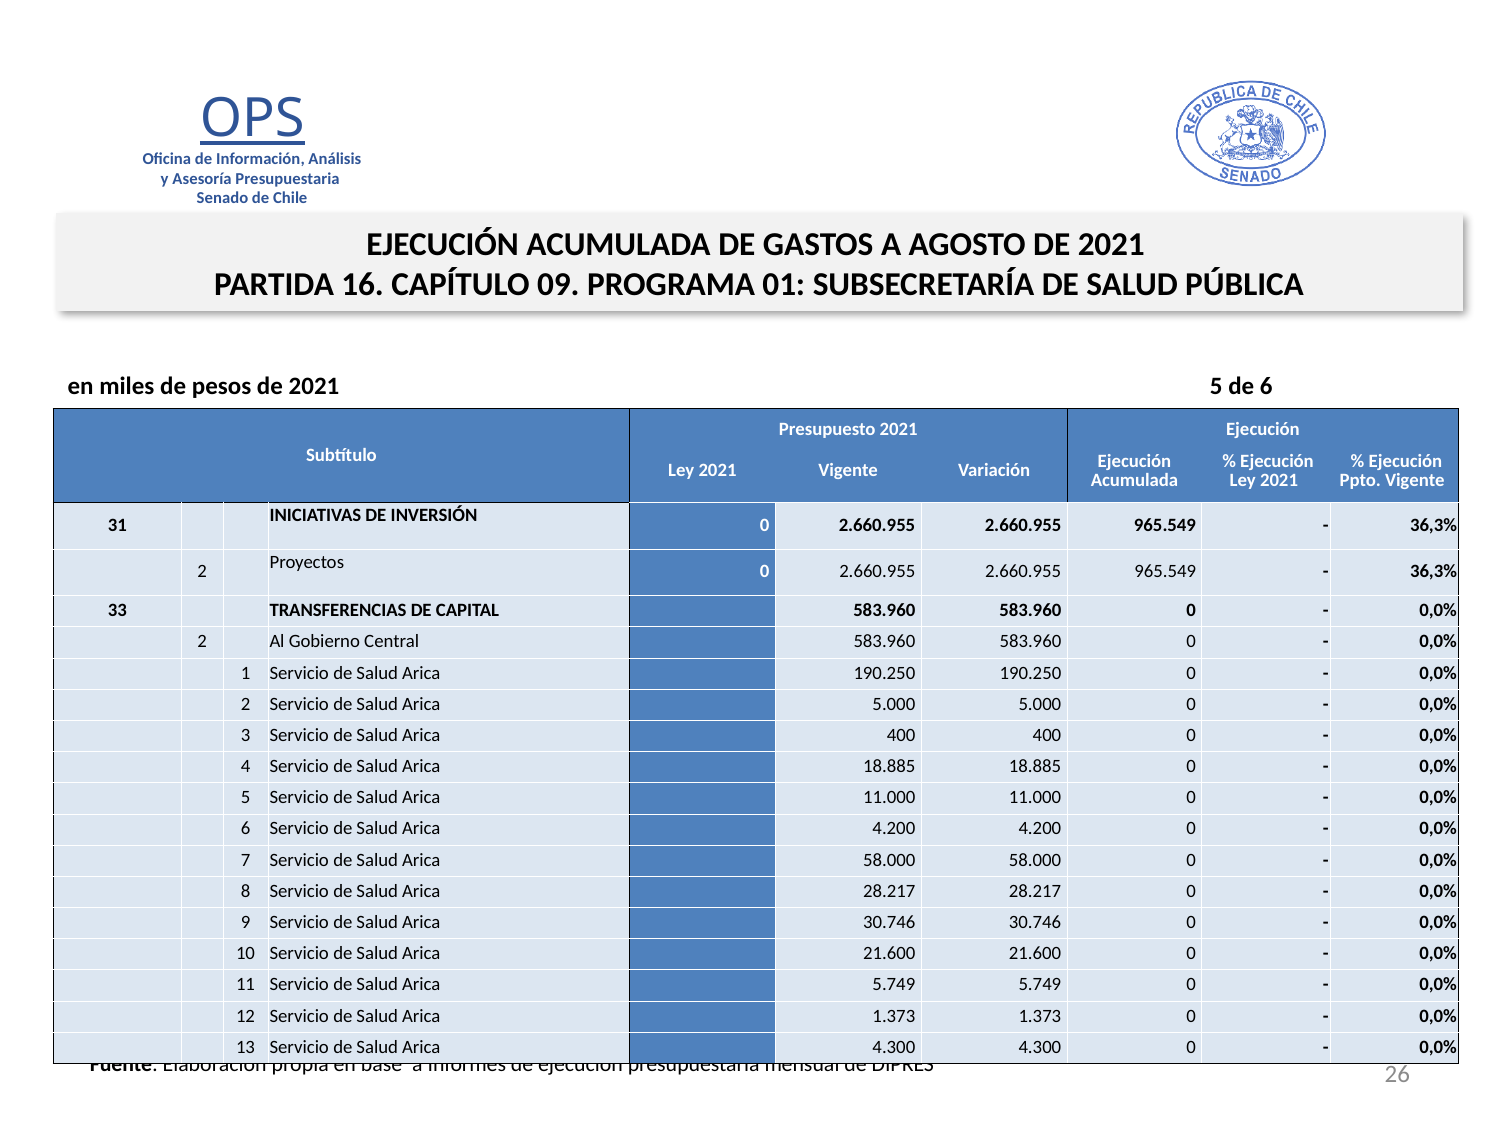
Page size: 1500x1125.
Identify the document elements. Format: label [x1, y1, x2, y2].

table_cell [776, 752, 921, 782]
table_cell [54, 503, 181, 549]
table_cell [182, 659, 223, 689]
table_cell [922, 877, 1067, 907]
table_cell [1331, 908, 1458, 938]
table_cell [776, 877, 921, 907]
table_cell [776, 596, 921, 626]
table_cell [269, 783, 629, 814]
picture [1160, 74, 1340, 191]
table_cell [224, 846, 268, 876]
table_cell [54, 970, 181, 1001]
table_cell [54, 939, 181, 969]
table_cell [1202, 1033, 1330, 1063]
table_cell [182, 815, 223, 845]
table_cell [269, 908, 629, 938]
table_cell [269, 690, 629, 720]
table_cell [1068, 690, 1201, 720]
table_cell [182, 939, 223, 969]
table_cell [182, 783, 223, 814]
table_cell [1202, 815, 1330, 845]
table_cell [1331, 846, 1458, 876]
table_cell [630, 550, 775, 595]
table_cell [922, 627, 1067, 658]
table_cell [182, 752, 223, 782]
table_cell [630, 1033, 775, 1063]
table_cell [54, 908, 181, 938]
table_cell [224, 503, 268, 549]
table_cell [54, 690, 181, 720]
table_cell [776, 550, 921, 595]
table_cell [224, 939, 268, 969]
table_cell [776, 690, 921, 720]
table_cell [1202, 752, 1330, 782]
table_cell [54, 550, 181, 595]
table_cell [182, 721, 223, 751]
table_cell [1331, 627, 1458, 658]
table_cell [1068, 596, 1201, 626]
table_cell [182, 690, 223, 720]
table_cell [54, 752, 181, 782]
table_cell [776, 659, 921, 689]
table_cell [1331, 659, 1458, 689]
table_cell [269, 721, 629, 751]
table_cell [269, 596, 629, 626]
table_cell [776, 1033, 921, 1063]
table_header [630, 409, 1067, 440]
table_cell [922, 596, 1067, 626]
table_cell [269, 939, 629, 969]
table_cell [269, 846, 629, 876]
table_cell [182, 1002, 223, 1032]
table_cell [1202, 908, 1330, 938]
table_cell [1331, 1002, 1458, 1032]
table_cell [630, 939, 775, 969]
table_cell [54, 877, 181, 907]
table_cell [922, 752, 1067, 782]
table_cell [224, 690, 268, 720]
table_cell [922, 970, 1067, 1001]
table_cell [630, 503, 775, 549]
table_cell [776, 939, 921, 969]
table_cell [54, 1002, 181, 1032]
table_cell [269, 659, 629, 689]
table_cell [1202, 503, 1330, 549]
table_cell [182, 550, 223, 595]
table_cell [922, 939, 1067, 969]
table_cell [922, 846, 1067, 876]
table_cell [630, 752, 775, 782]
table_cell [269, 1002, 629, 1032]
table_cell [1068, 721, 1201, 751]
table_cell [630, 659, 775, 689]
table_cell [269, 970, 629, 1001]
table_cell [630, 721, 775, 751]
table_cell [224, 1033, 268, 1063]
table_cell [1331, 877, 1458, 907]
table_cell [922, 1033, 1067, 1063]
table_cell [1202, 659, 1330, 689]
table_cell [922, 659, 1067, 689]
table_cell [1068, 970, 1201, 1001]
table_cell [269, 877, 629, 907]
table_cell [922, 690, 1067, 720]
table_cell [776, 503, 921, 549]
table_cell [1068, 752, 1201, 782]
table_cell [1202, 877, 1330, 907]
table_cell [182, 596, 223, 626]
table_cell [922, 550, 1067, 595]
table_cell [1068, 815, 1201, 845]
table_cell [1202, 939, 1330, 969]
table_cell [630, 908, 775, 938]
table_cell [54, 815, 181, 845]
table_cell [1202, 690, 1330, 720]
table_cell [630, 877, 775, 907]
table_cell [922, 503, 1067, 549]
table_cell [54, 721, 181, 751]
table_cell [224, 721, 268, 751]
table_cell [776, 908, 921, 938]
table_cell [630, 783, 775, 814]
table_cell [224, 1002, 268, 1032]
table_cell [1068, 877, 1201, 907]
table_cell [630, 1002, 775, 1032]
table_cell [224, 659, 268, 689]
table_cell [630, 596, 775, 626]
table_cell [182, 877, 223, 907]
table_cell [224, 970, 268, 1001]
table_cell [922, 815, 1067, 845]
table_cell [224, 752, 268, 782]
table_header [54, 409, 629, 502]
slide_number [1074, 1064, 1425, 1103]
table_cell [1331, 1033, 1458, 1063]
table_cell [269, 815, 629, 845]
table_cell [1068, 503, 1201, 549]
table_cell [1331, 596, 1458, 626]
table_cell [224, 908, 268, 938]
table_cell [182, 1033, 223, 1063]
table_cell [269, 503, 629, 549]
table_cell [922, 1002, 1067, 1032]
table_cell [224, 627, 268, 658]
table_cell [922, 783, 1067, 814]
table_cell [630, 690, 775, 720]
table_cell [1202, 970, 1330, 1001]
table_cell [1068, 440, 1458, 502]
table_cell [922, 908, 1067, 938]
table_cell [1331, 783, 1458, 814]
table_cell [776, 970, 921, 1001]
table_cell [54, 783, 181, 814]
table_cell [1331, 550, 1458, 595]
table_cell [776, 783, 921, 814]
table_cell [54, 1033, 181, 1063]
table_cell [224, 596, 268, 626]
table_cell [1068, 1002, 1201, 1032]
table_cell [1202, 1002, 1330, 1032]
text_box [53, 362, 1322, 400]
table_cell [1068, 846, 1201, 876]
table_cell [54, 659, 181, 689]
table_cell [1068, 659, 1201, 689]
table_cell [224, 877, 268, 907]
table_cell [224, 815, 268, 845]
table_cell [776, 721, 921, 751]
table_cell [1331, 970, 1458, 1001]
table_cell [54, 846, 181, 876]
table_cell [1331, 752, 1458, 782]
table_cell [630, 970, 775, 1001]
table_cell [269, 752, 629, 782]
table_cell [1068, 908, 1201, 938]
table_cell [182, 970, 223, 1001]
table_cell [1331, 815, 1458, 845]
table_cell [182, 503, 223, 549]
table_cell [224, 783, 268, 814]
table_cell [1202, 550, 1330, 595]
table_cell [776, 815, 921, 845]
table_cell [182, 908, 223, 938]
table_cell [1331, 690, 1458, 720]
table_cell [1068, 627, 1201, 658]
table_cell [1331, 503, 1458, 549]
table_cell [269, 550, 629, 595]
table_cell [1202, 627, 1330, 658]
table_cell [1202, 596, 1330, 626]
table_cell [630, 846, 775, 876]
table_cell [776, 846, 921, 876]
table_cell [630, 815, 775, 845]
table_cell [182, 627, 223, 658]
table_cell [776, 1002, 921, 1032]
table_cell [1068, 939, 1201, 969]
table_cell [1202, 721, 1330, 751]
table_cell [54, 596, 181, 626]
table_cell [776, 627, 921, 658]
table_cell [224, 550, 268, 595]
table_cell [1068, 550, 1201, 595]
table_cell [54, 627, 181, 658]
table_cell [269, 627, 629, 658]
table_cell [269, 1033, 629, 1063]
text_box [56, 214, 1463, 310]
table_cell [630, 440, 1067, 502]
table_cell [1202, 783, 1330, 814]
table_cell [182, 846, 223, 876]
table_cell [1331, 721, 1458, 751]
table_cell [1068, 1033, 1201, 1063]
table_header [1068, 409, 1458, 440]
table_cell [1068, 783, 1201, 814]
table_cell [630, 627, 775, 658]
table_cell [922, 721, 1067, 751]
table_cell [1331, 939, 1458, 969]
table_cell [1202, 846, 1330, 876]
